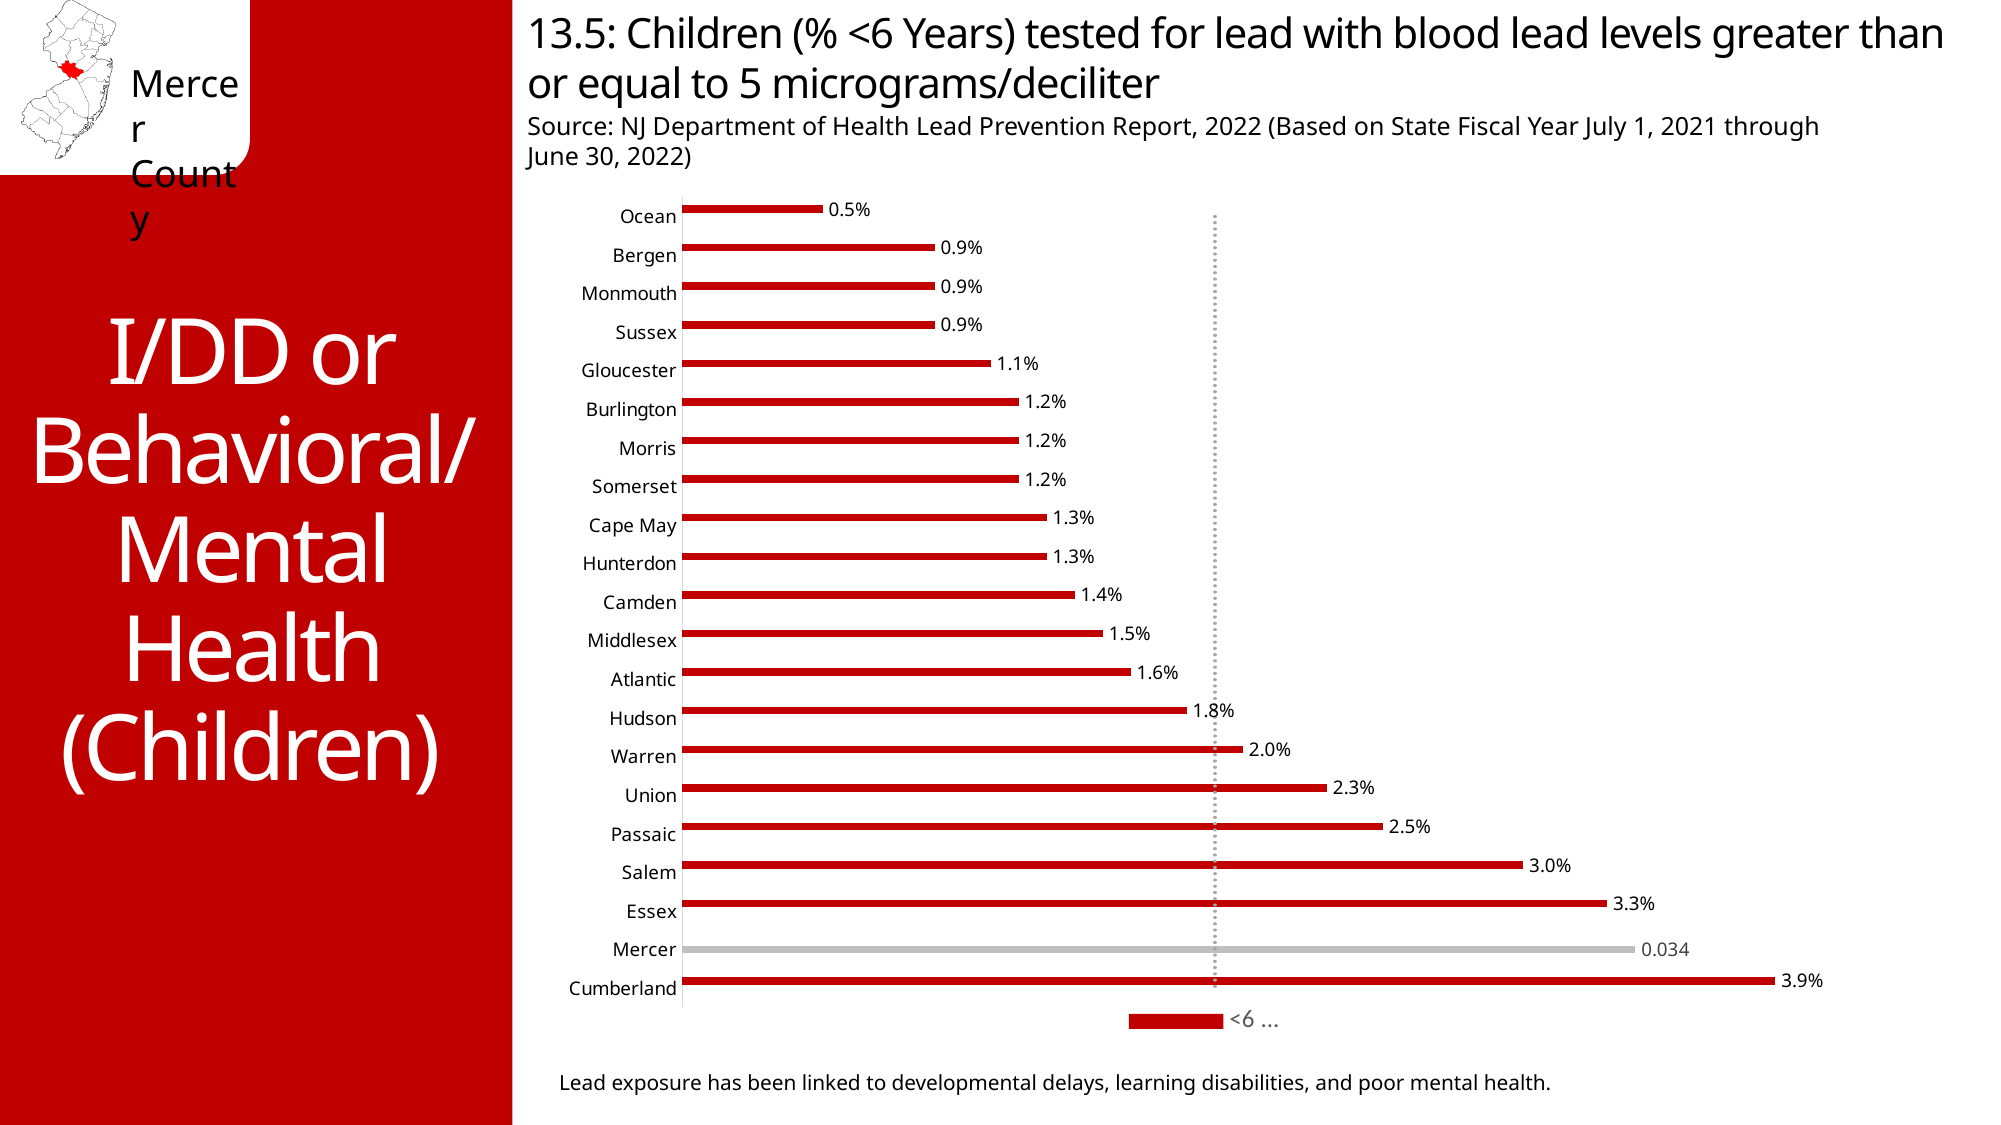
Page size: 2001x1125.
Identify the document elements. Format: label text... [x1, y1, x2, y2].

text_box 13.5: Children (% <6 Years) tested for lead with blood lead levels greater than or equal to 5 micrograms/deciliter [512, 0, 1992, 115]
picture [21, 0, 116, 138]
chart [545, 162, 1959, 1101]
text_box Source: NJ Department of Health Lead Prevention Report, 2022 (Based on State Fiscal Year July 1, 2021 through June 30, 2022) [512, 103, 1891, 178]
text_box I/DD or Behavioral/Mental Health (Children) [0, 138, 517, 1039]
